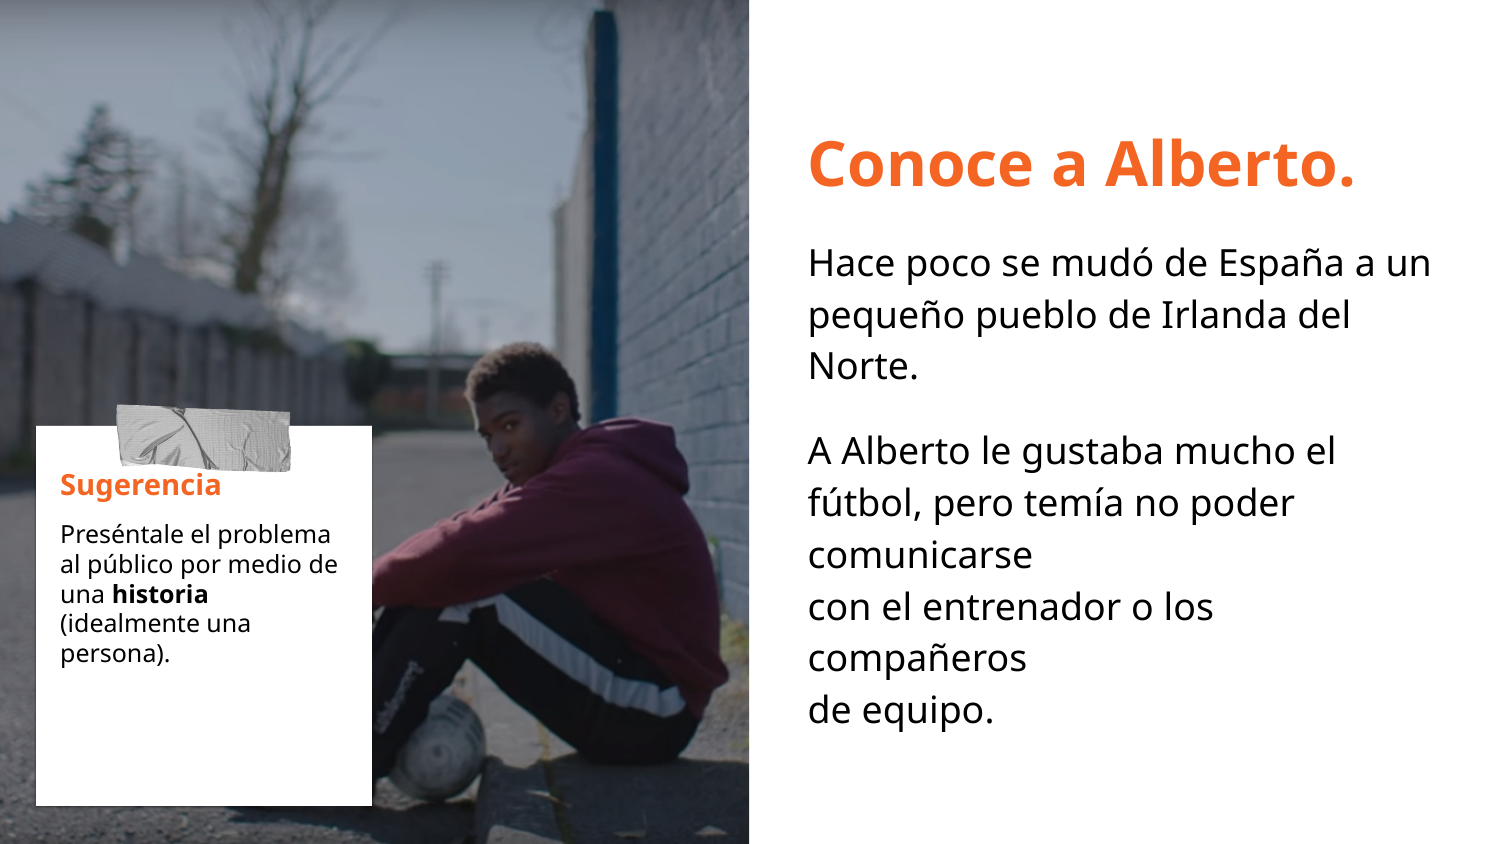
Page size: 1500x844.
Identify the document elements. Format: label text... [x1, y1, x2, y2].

picture [0, 0, 750, 844]
list Conoce a Alberto. Hace poco se mudó de España a un pequeño pueblo de Irlanda del Norte. A Alberto le gustaba mucho el fútbol, pero temía no poder comunicarse con el entrenador o los compañeros de equipo. [792, 160, 1455, 683]
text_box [21, 403, 386, 821]
